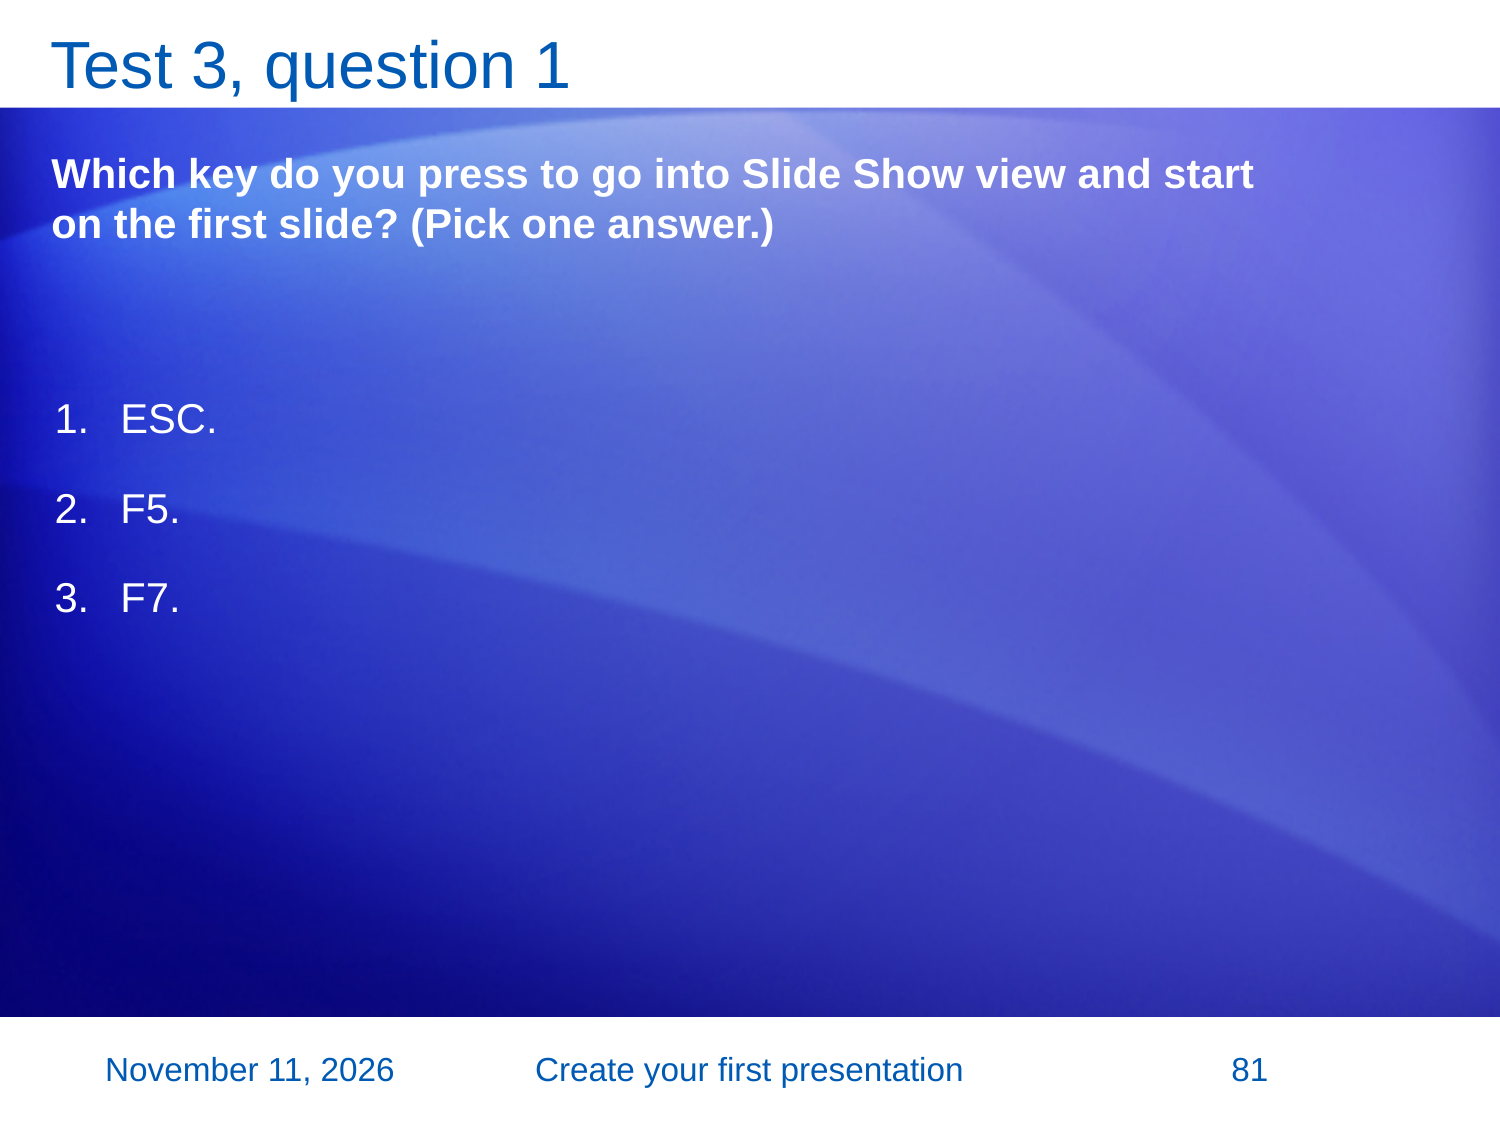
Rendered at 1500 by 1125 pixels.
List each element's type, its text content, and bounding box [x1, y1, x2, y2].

slide_number 81 [1074, 1016, 1426, 1096]
picture [0, 108, 1500, 1017]
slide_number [74, 1016, 426, 1096]
title Test 3, question 1 [34, 11, 1386, 113]
list Which key do you press to go into Slide Show view and start on the first slide? (Pick one answer.) [36, 139, 1298, 335]
footer Create your first presentation [445, 1016, 1055, 1096]
text_box ESC. F5. F7. [39, 384, 1291, 894]
